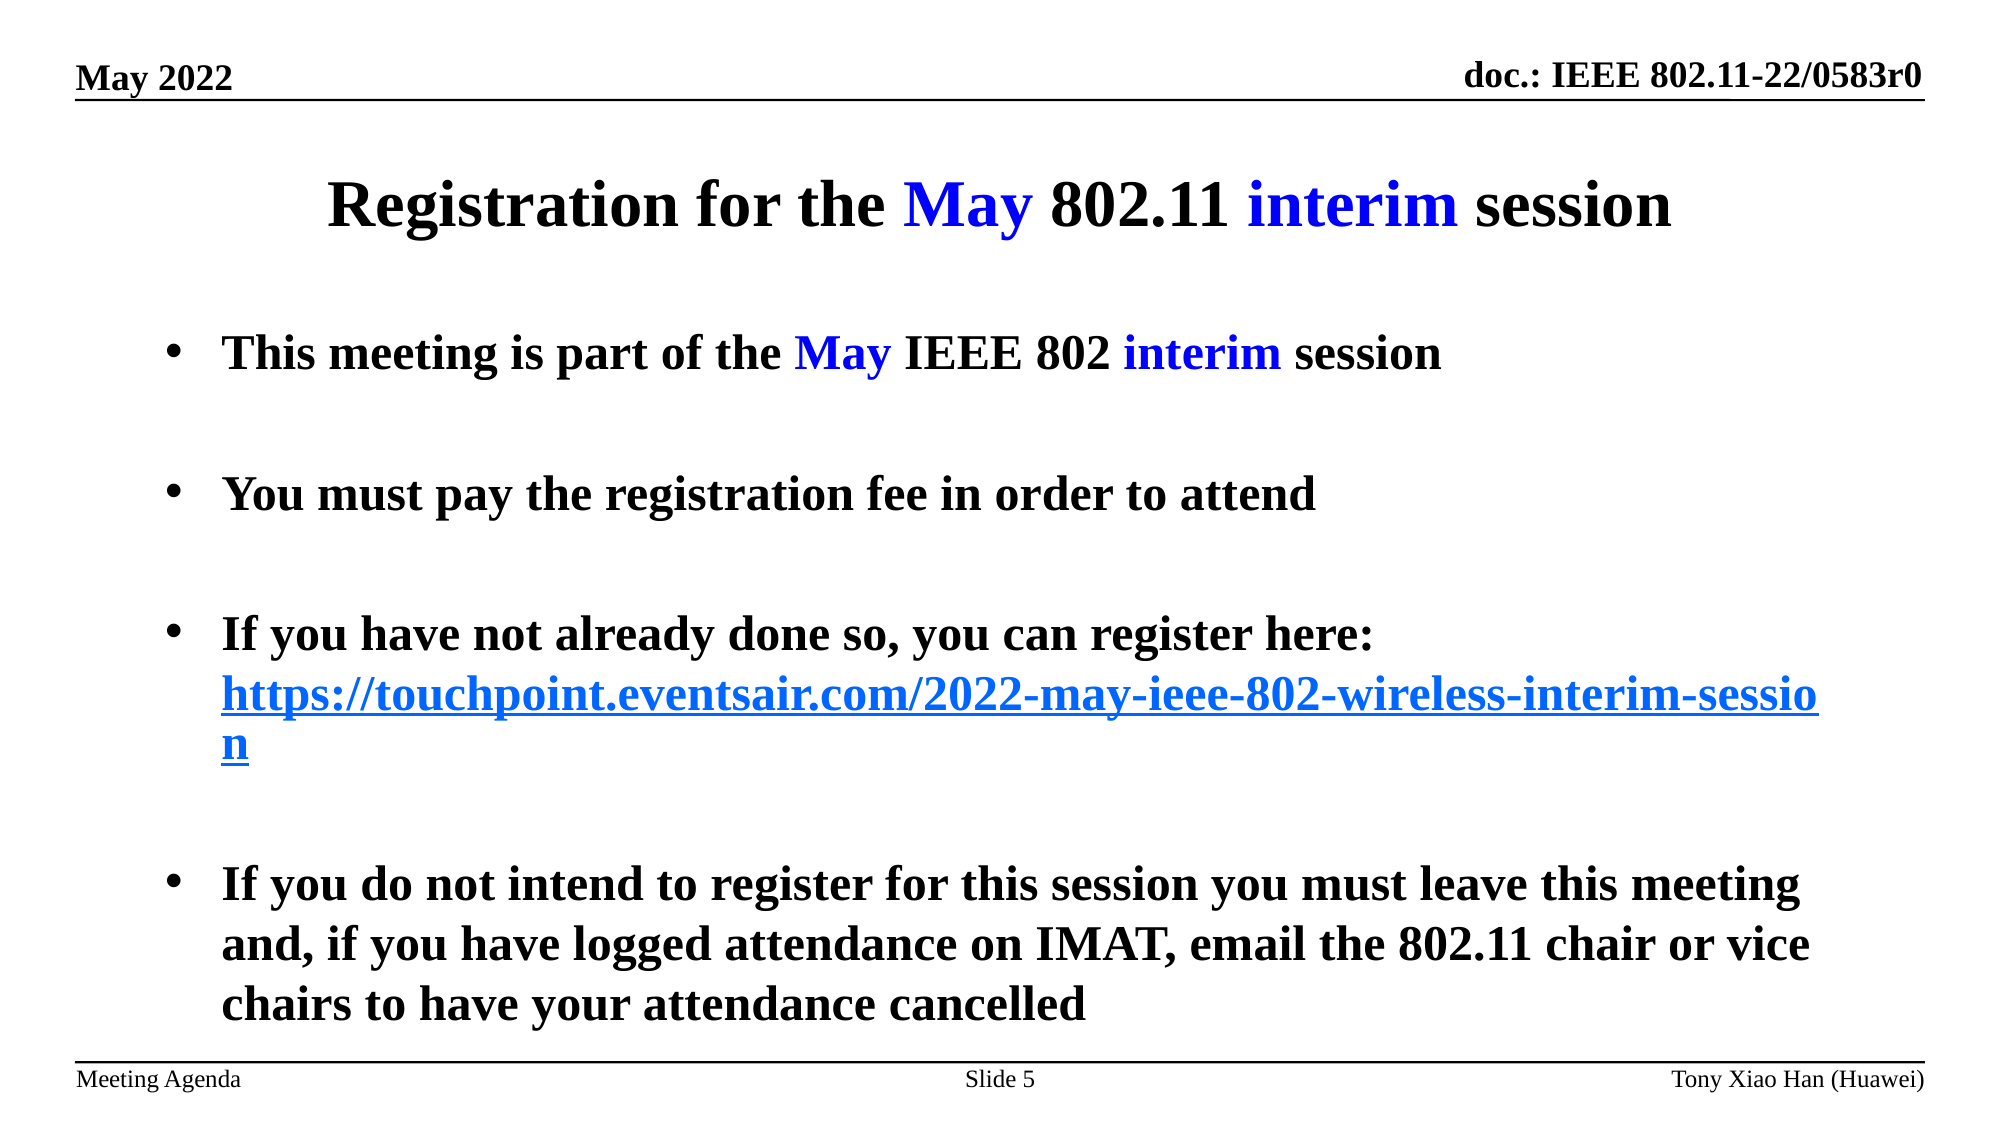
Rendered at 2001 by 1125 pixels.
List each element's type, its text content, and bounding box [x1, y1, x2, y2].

list This meeting is part of the May IEEE 802 interim session You must pay the registration fee in order to attend If you have not already done so, you can register here: https://touchpoint.eventsair.com/2022-may-ieee-802-wireless-interim-session If you do not intend to register for this session you must leave this meeting and, if you have logged attendance on IMAT, email the 802.11 chair or vice chairs to have your attendance cancelled [150, 312, 1850, 1063]
title Registration for the May 802.11 interim session [150, 112, 1850, 288]
